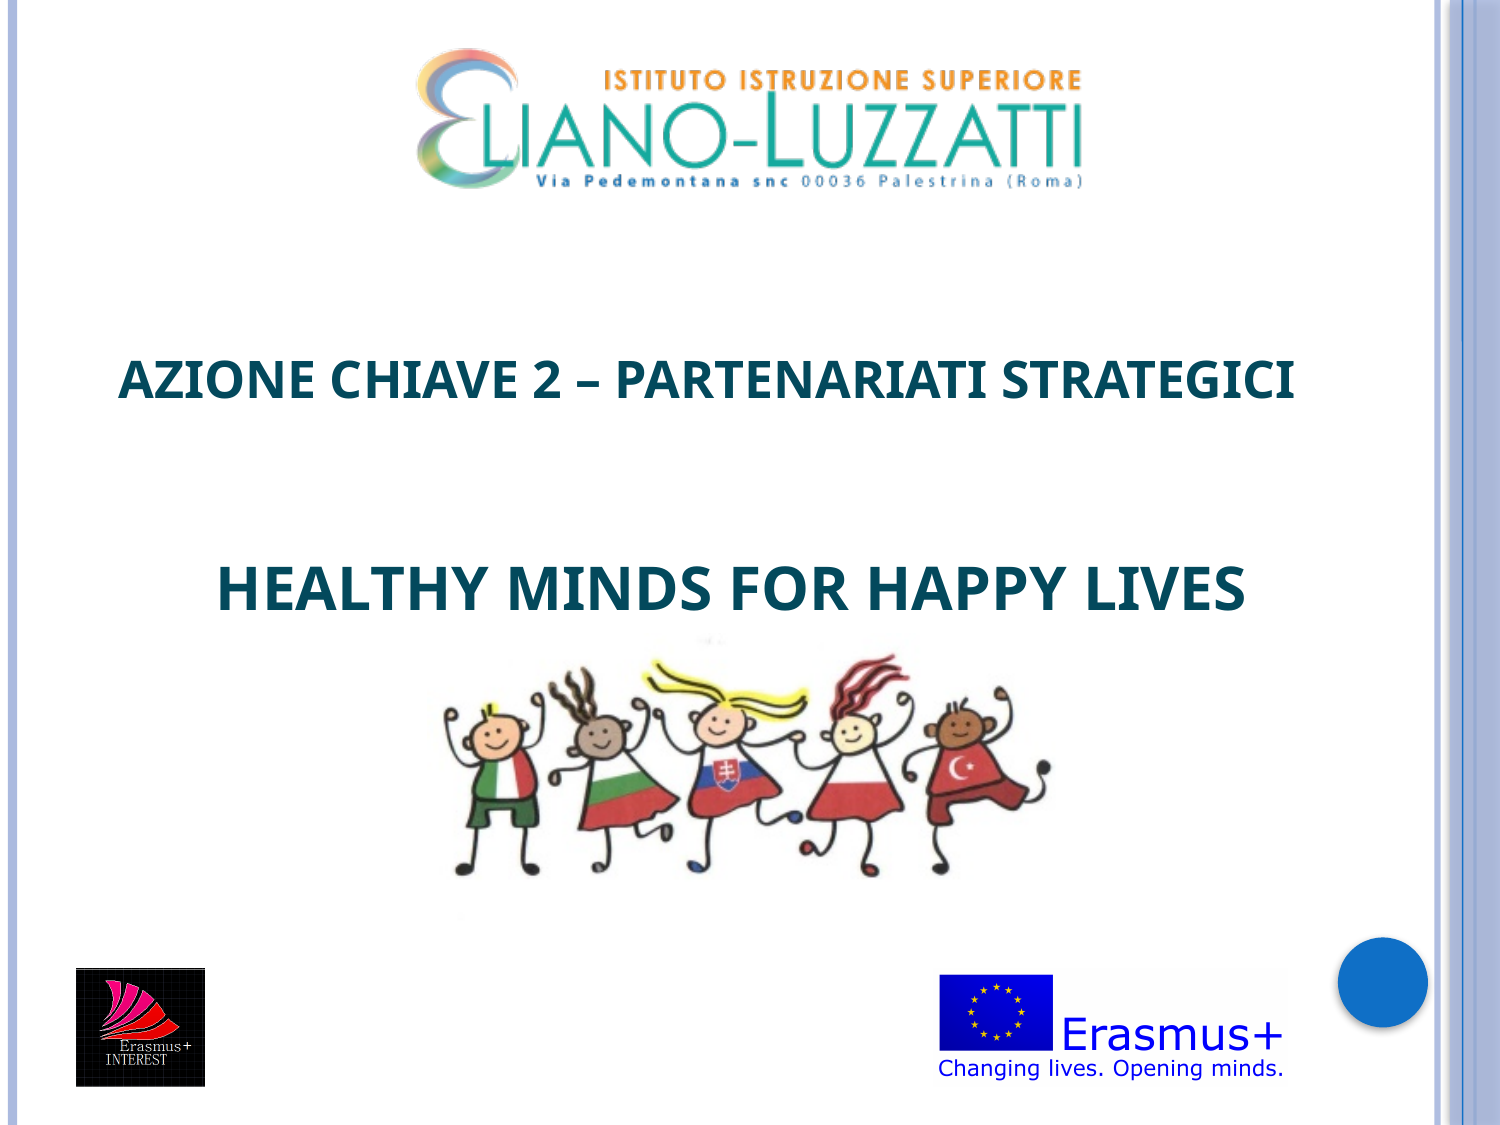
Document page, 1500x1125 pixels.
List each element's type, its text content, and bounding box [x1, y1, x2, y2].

picture [933, 968, 1289, 1088]
picture [406, 43, 1087, 195]
picture [426, 632, 1067, 930]
picture [76, 968, 205, 1088]
title Azione Chiave 2 – Partenariati strategici [95, 255, 1321, 479]
text_box Healthy Minds for happy lives [120, 538, 1346, 762]
